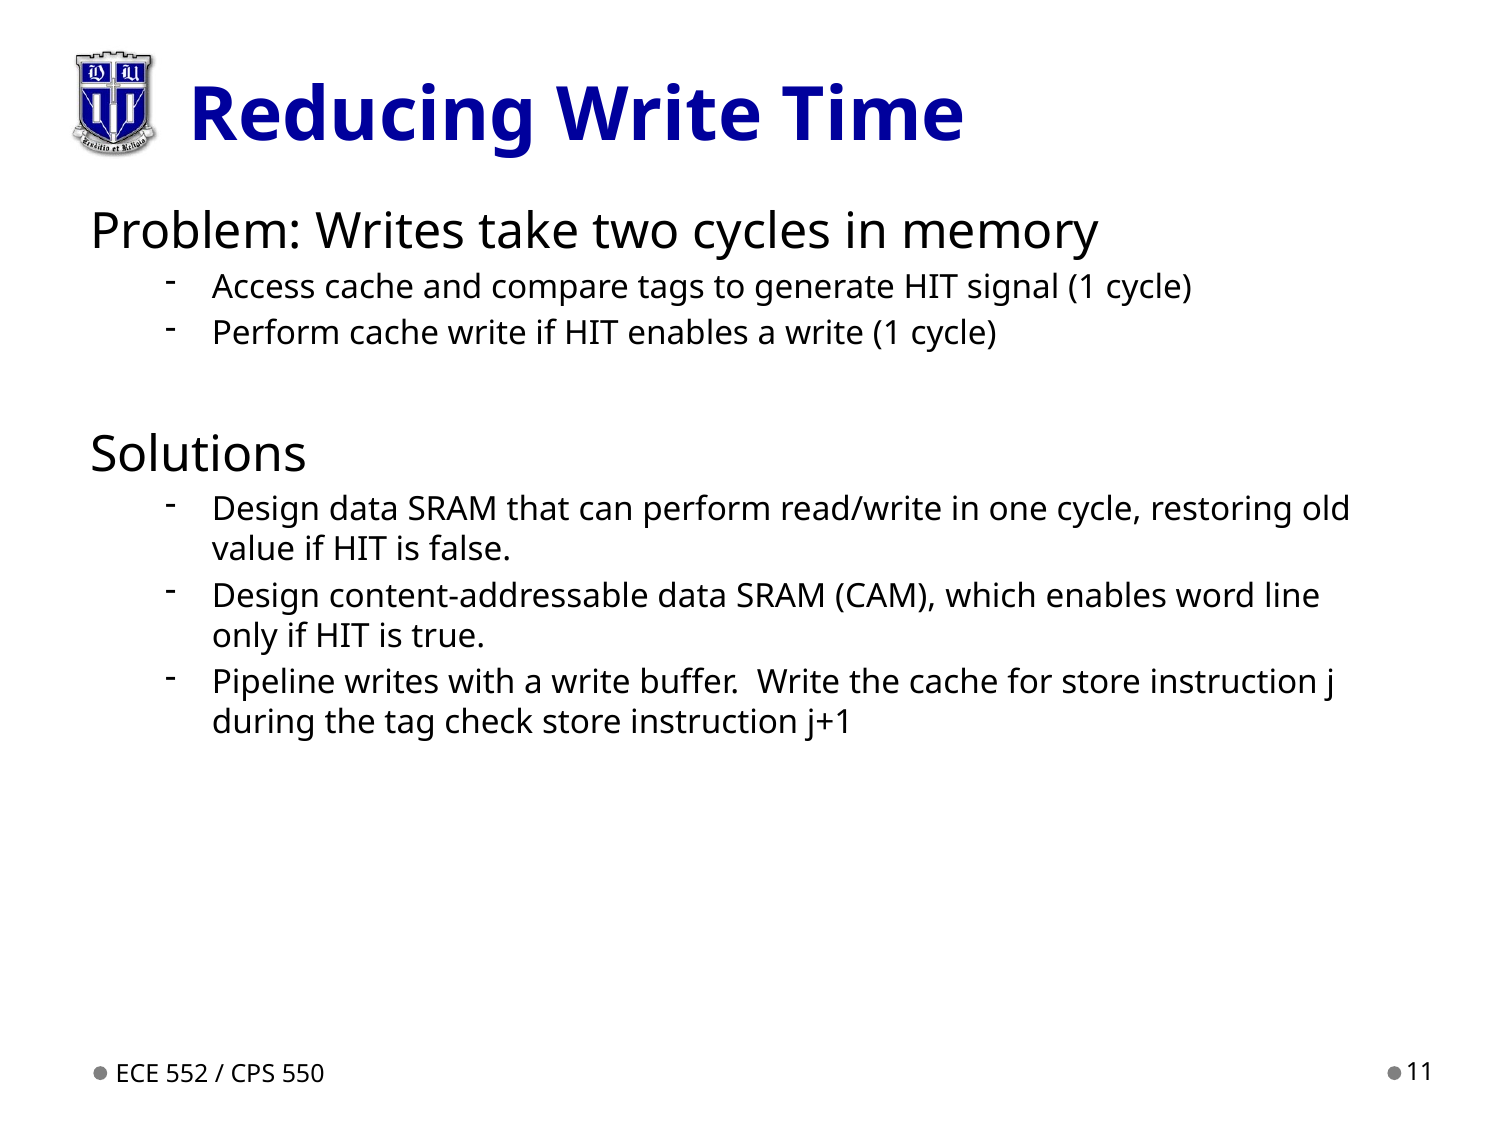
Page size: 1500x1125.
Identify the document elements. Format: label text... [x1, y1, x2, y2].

slide_number 11 [1401, 1042, 1494, 1103]
list Problem: Writes take two cycles in memory Access cache and compare tags to generate HIT signal (1 cycle) Perform cache write if HIT enables a write (1 cycle) Solutions Design data SRAM that can perform read/write in one cycle, restoring old value if HIT is false. Design content-addressable data SRAM (CAM), which enables word line only if HIT is true. Pipeline writes with a write buffer. Write the cache for store instruction j during the tag check store instruction j+1 [75, 190, 1412, 1017]
picture [62, 45, 163, 161]
footer ECE 552 / CPS 550 [108, 1042, 576, 1103]
text_box Reducing Write Time [173, 24, 1475, 163]
